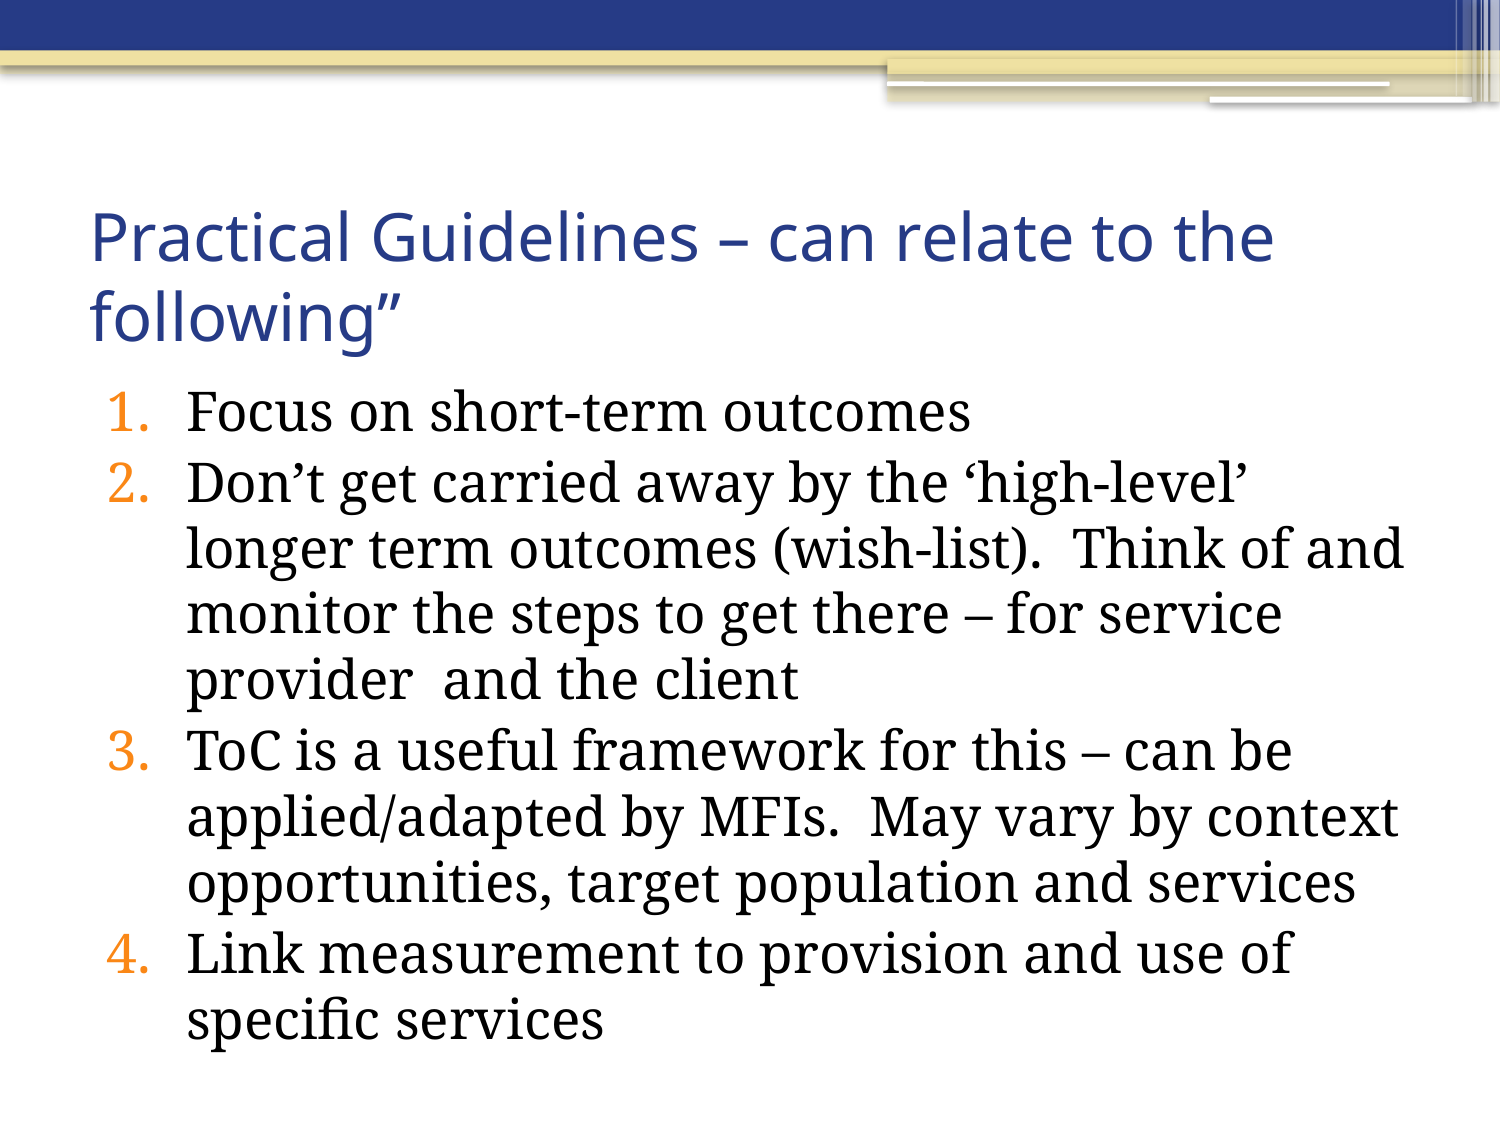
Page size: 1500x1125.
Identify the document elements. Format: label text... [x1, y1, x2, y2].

title Practical Guidelines – can relate to the following” [75, 187, 1425, 363]
list Focus on short-term outcomes Don’t get carried away by the ‘high-level’ longer term outcomes (wish-list). Think of and monitor the steps to get there – for service provider and the client ToC is a useful framework for this – can be applied/adapted by MFIs. May vary by context opportunities, target population and services Link measurement to provision and use of specific services [75, 368, 1425, 1079]
